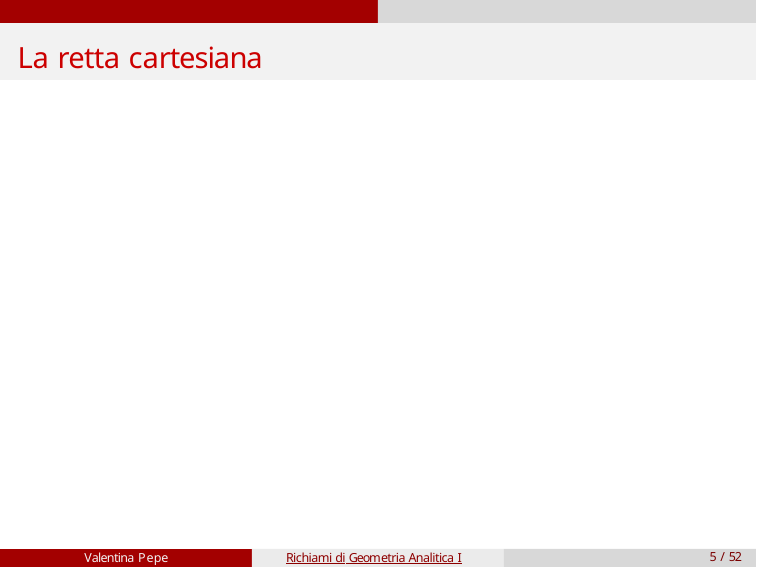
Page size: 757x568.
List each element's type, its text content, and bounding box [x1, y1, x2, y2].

text_box 5 / 52 [707, 549, 747, 565]
slide_number Valentina Pepe [82, 549, 170, 568]
text_box [251, 548, 503, 567]
footer Richiami di Geometria Analitica I [283, 549, 472, 568]
text_box [0, 548, 251, 567]
text_box [0, 0, 756, 548]
text_box [503, 548, 756, 567]
